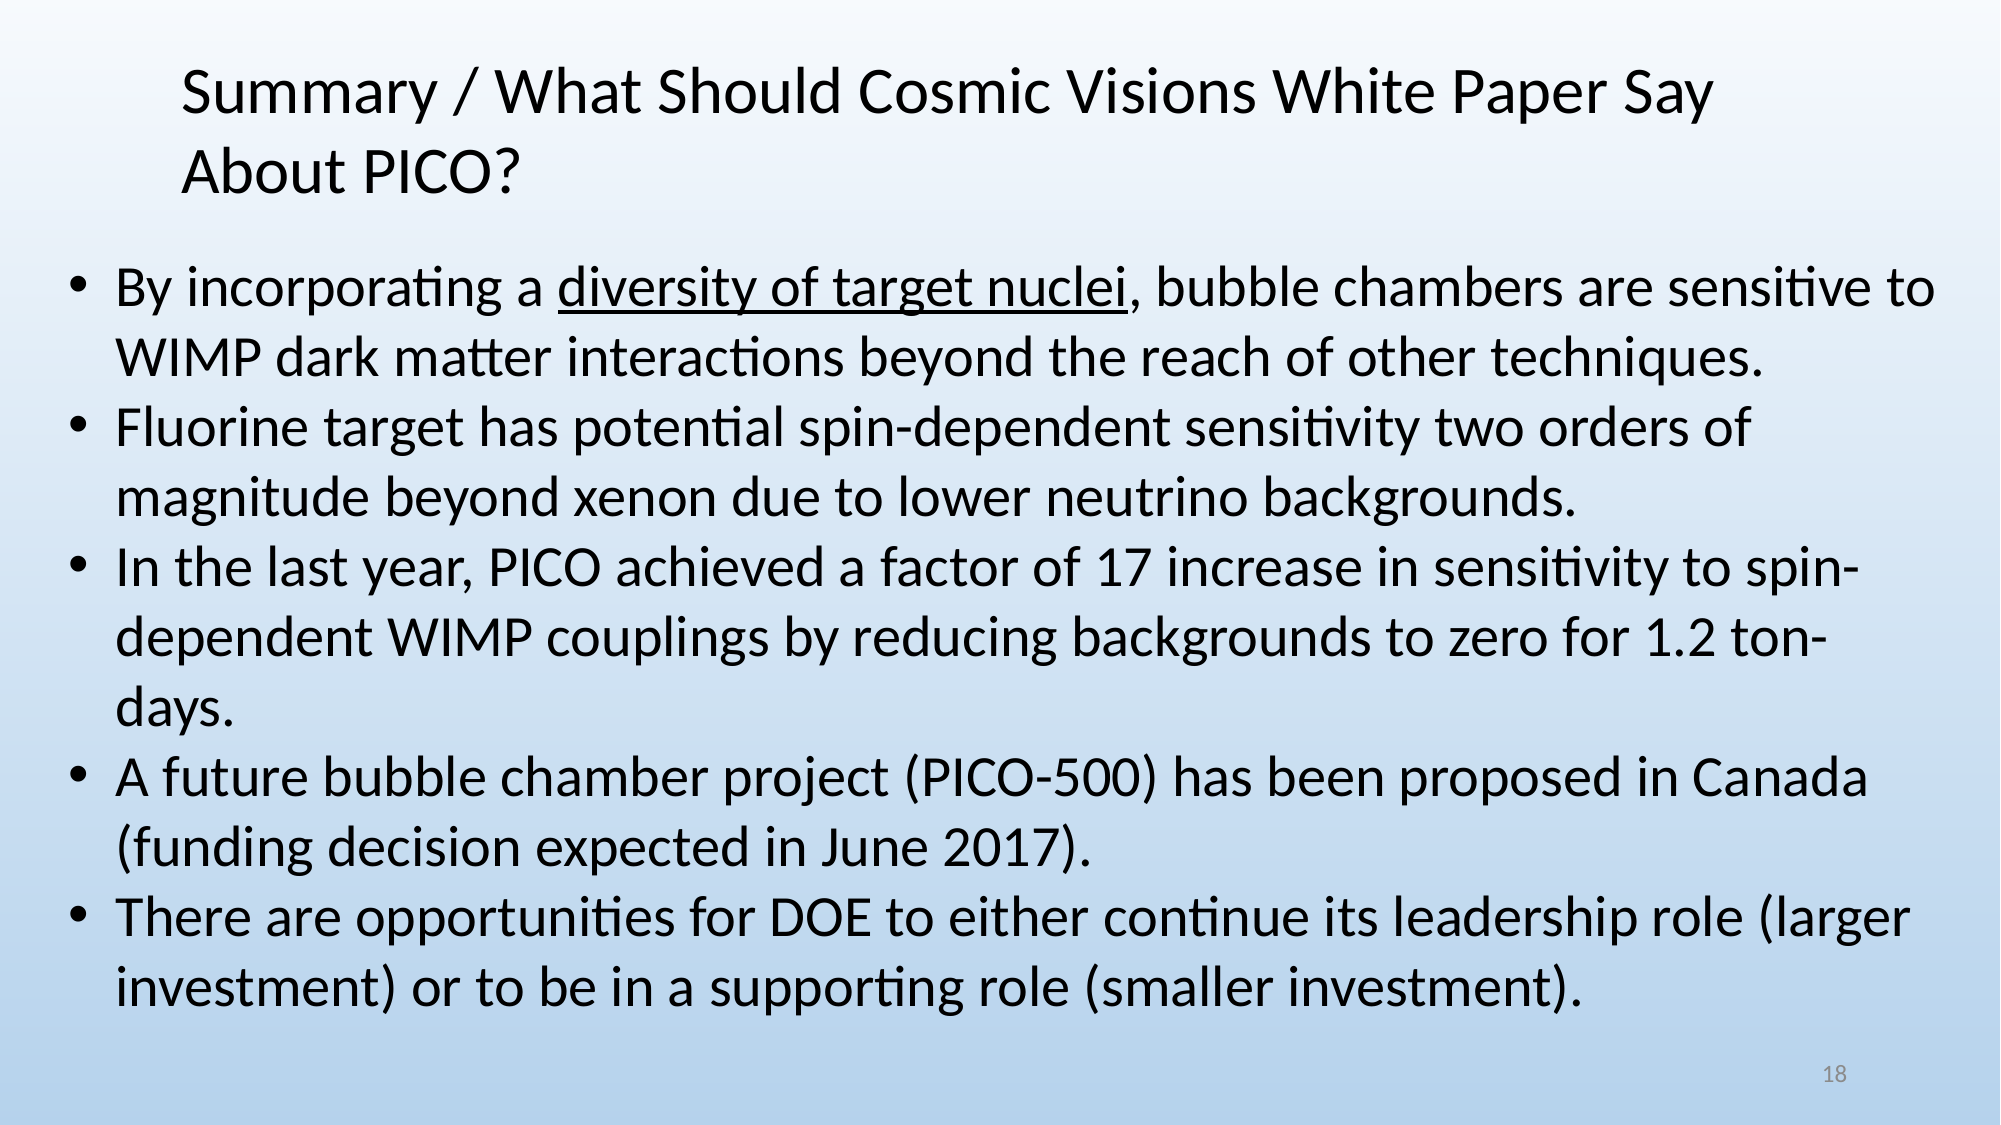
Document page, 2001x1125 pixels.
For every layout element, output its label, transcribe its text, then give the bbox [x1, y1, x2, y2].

text_box By incorporating a diversity of target nuclei, bubble chambers are sensitive to WIMP dark matter interactions beyond the reach of other techniques. Fluorine target has potential spin-dependent sensitivity two orders of magnitude beyond xenon due to lower neutrino backgrounds. In the last year, PICO achieved a factor of 17 increase in sensitivity to spin-dependent WIMP couplings by reducing backgrounds to zero for 1.2 ton-days. A future bubble chamber project (PICO-500) has been proposed in Canada (funding decision expected in June 2017). There are opportunities for DOE to either continue its leadership role (larger investment) or to be in a supporting role (smaller investment). [54, 240, 1964, 1026]
text_box Summary / What Should Cosmic Visions White Paper Say About PICO? [166, 39, 1852, 215]
slide_number 18 [1412, 1042, 1863, 1103]
